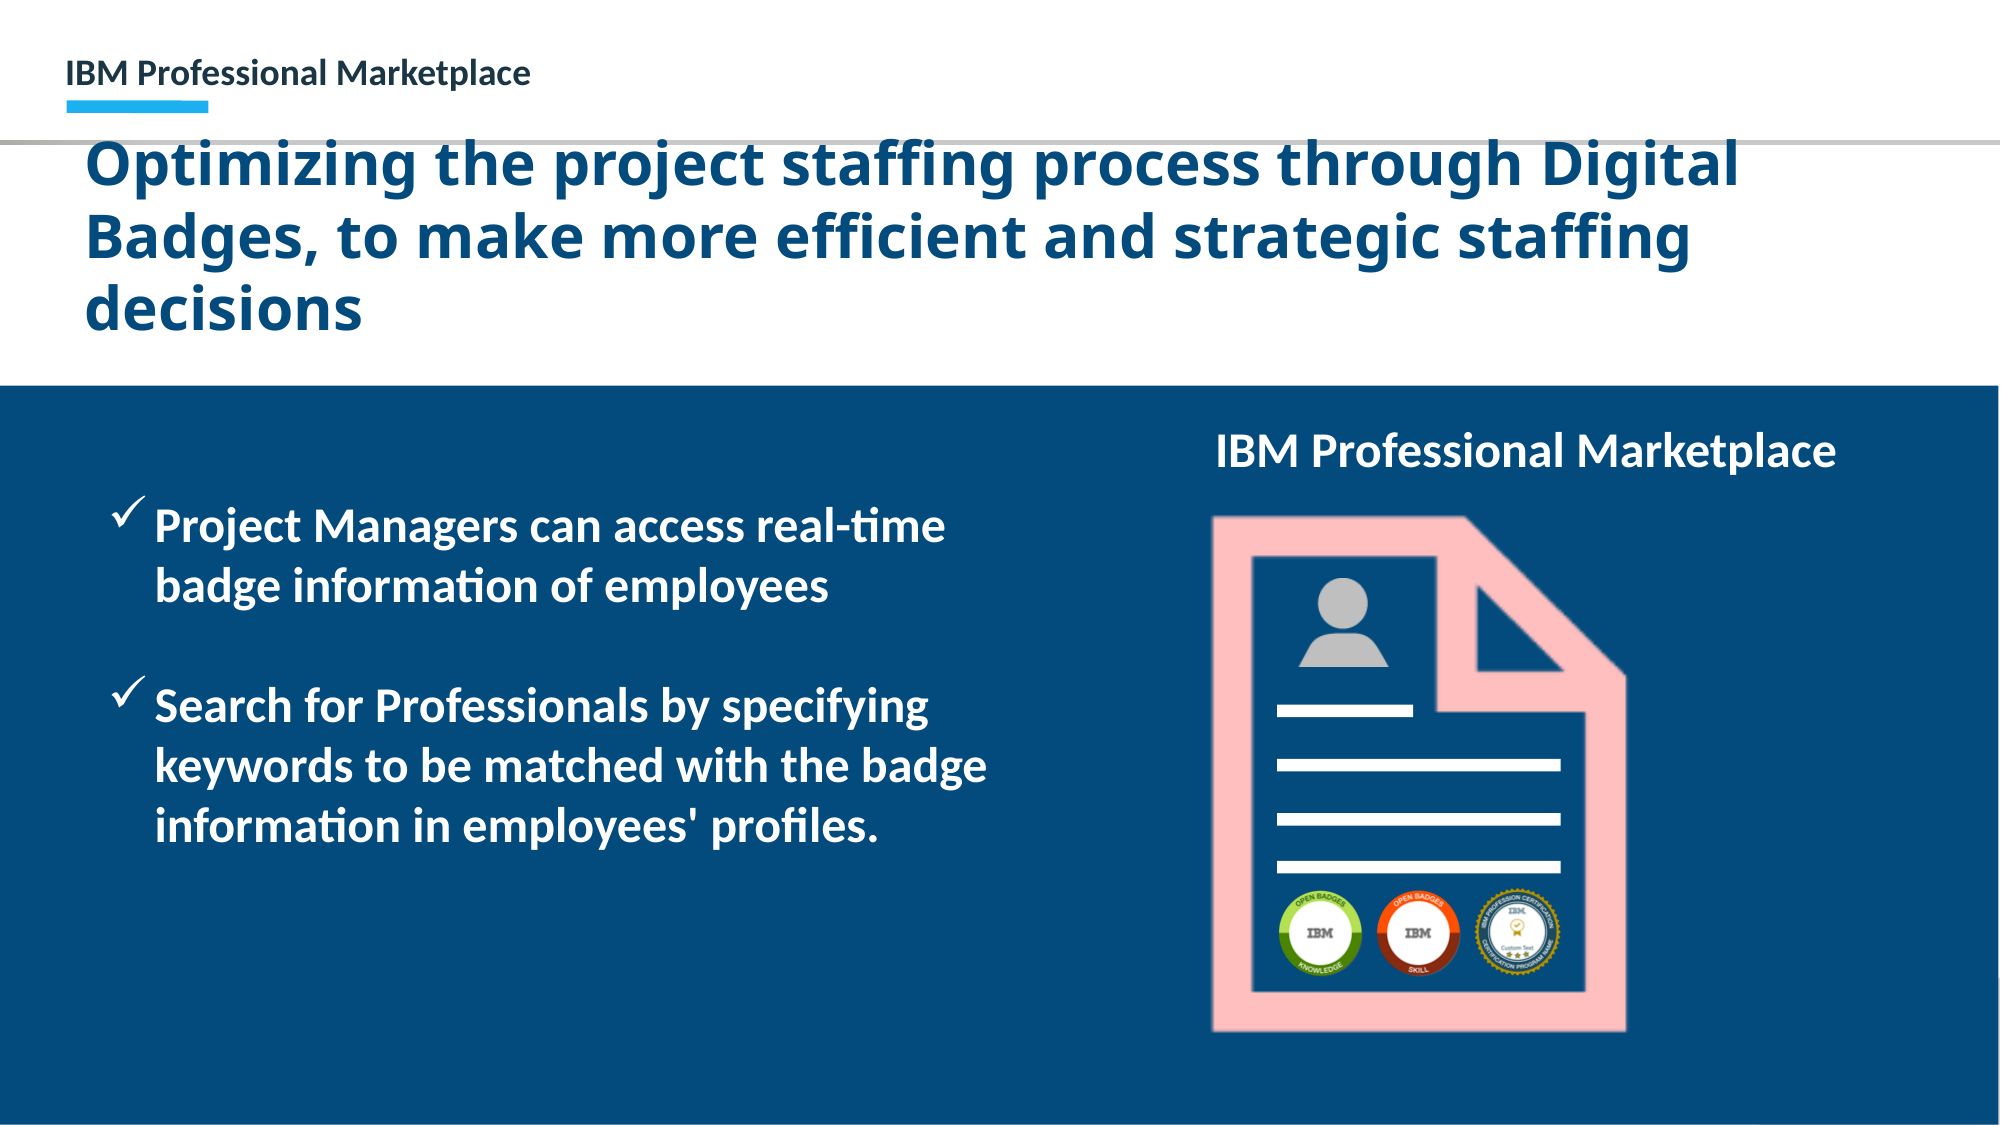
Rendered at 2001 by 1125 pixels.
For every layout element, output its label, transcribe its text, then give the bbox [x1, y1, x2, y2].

text_box Optimizing the project staffing process through Digital Badges, to make more efficient and strategic staffing decisions [84, 125, 1911, 343]
text_box IBM Professional Marketplace [47, 39, 541, 102]
text_box Project Managers can access real-time badge information of employees Search for Professionals by specifying keywords to be matched with the badge information in employees' profiles. [92, 485, 1088, 861]
text_box [0, 385, 1999, 1125]
picture [1120, 495, 1713, 1103]
text_box IBM Professional Marketplace [1200, 409, 1853, 485]
